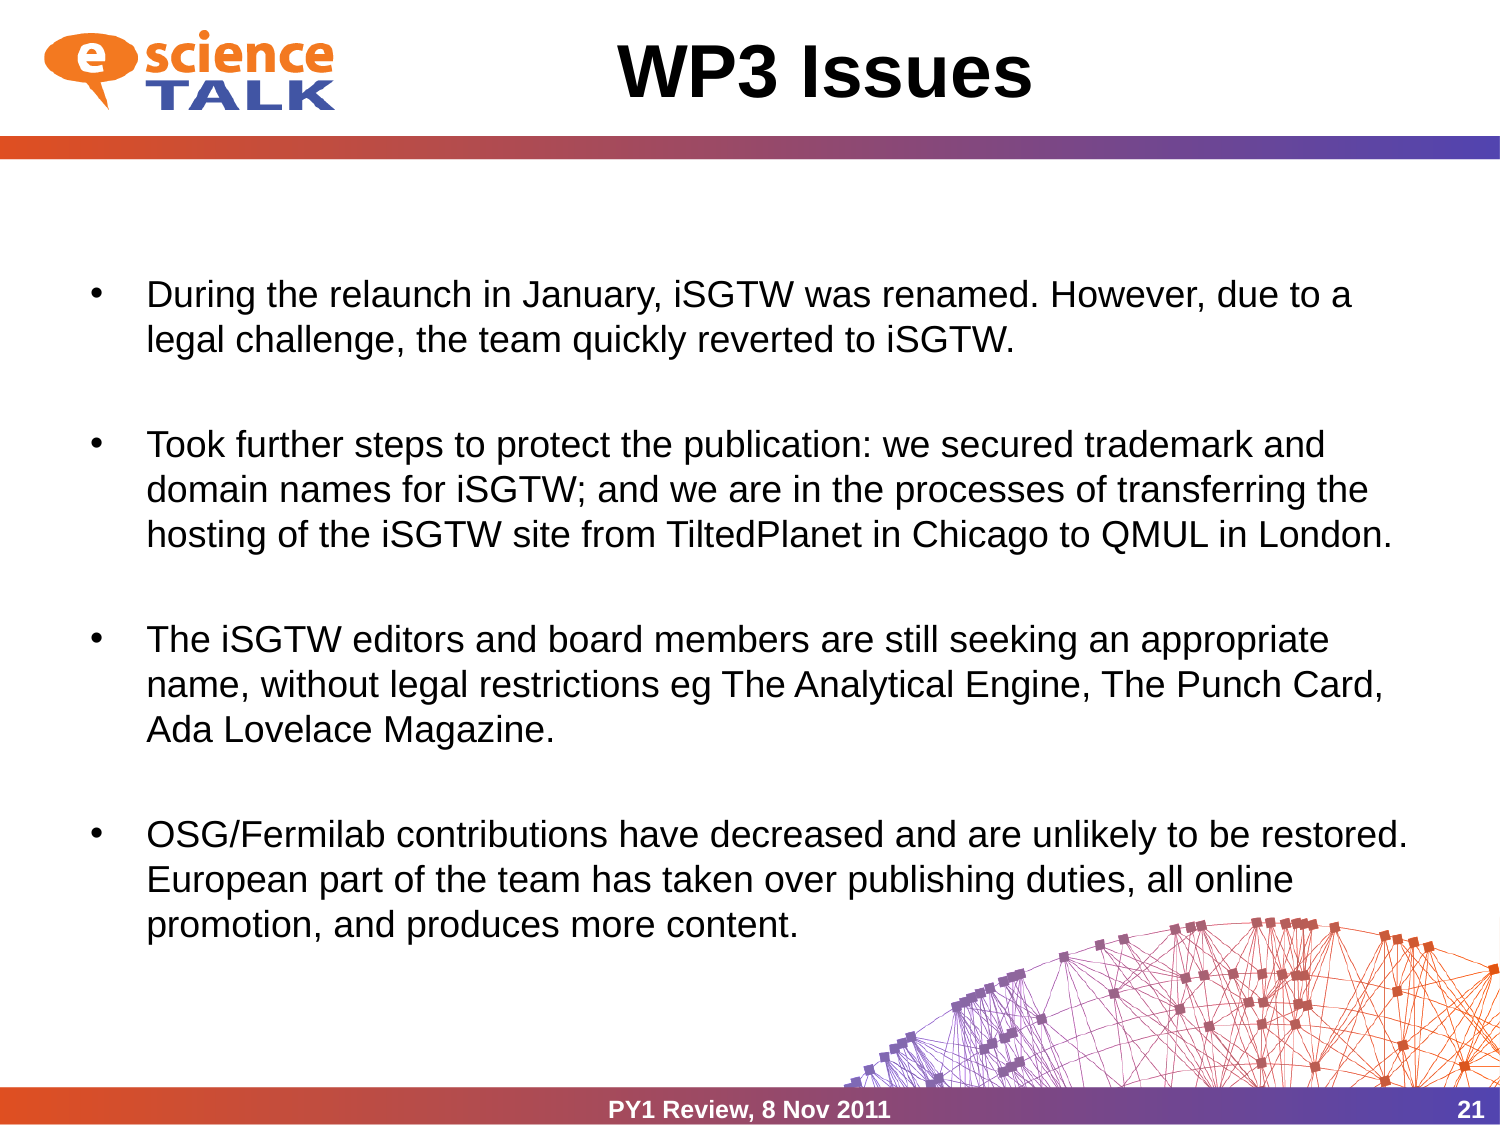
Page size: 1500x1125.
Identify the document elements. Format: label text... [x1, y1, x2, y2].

footer PY1 Review, 8 Nov 2011 [512, 1085, 988, 1125]
title WP3 Issues [150, 0, 1500, 135]
list During the relaunch in January, iSGTW was renamed. However, due to a legal challenge, the team quickly reverted to iSGTW. Took further steps to protect the publication: we secured trademark and domain names for iSGTW; and we are in the processes of transferring the hosting of the iSGTW site from TiltedPlanet in Chicago to QMUL in London. The iSGTW editors and board members are still seeking an appropriate name, without legal restrictions eg The Analytical Engine, The Punch Card, Ada Lovelace Magazine. OSG/Fermilab contributions have decreased and are unlikely to be restored. European part of the team has taken over publishing duties, all online promotion, and produces more content. [75, 262, 1425, 1005]
slide_number 21 [1149, 1085, 1500, 1125]
picture [0, 0, 1500, 1125]
